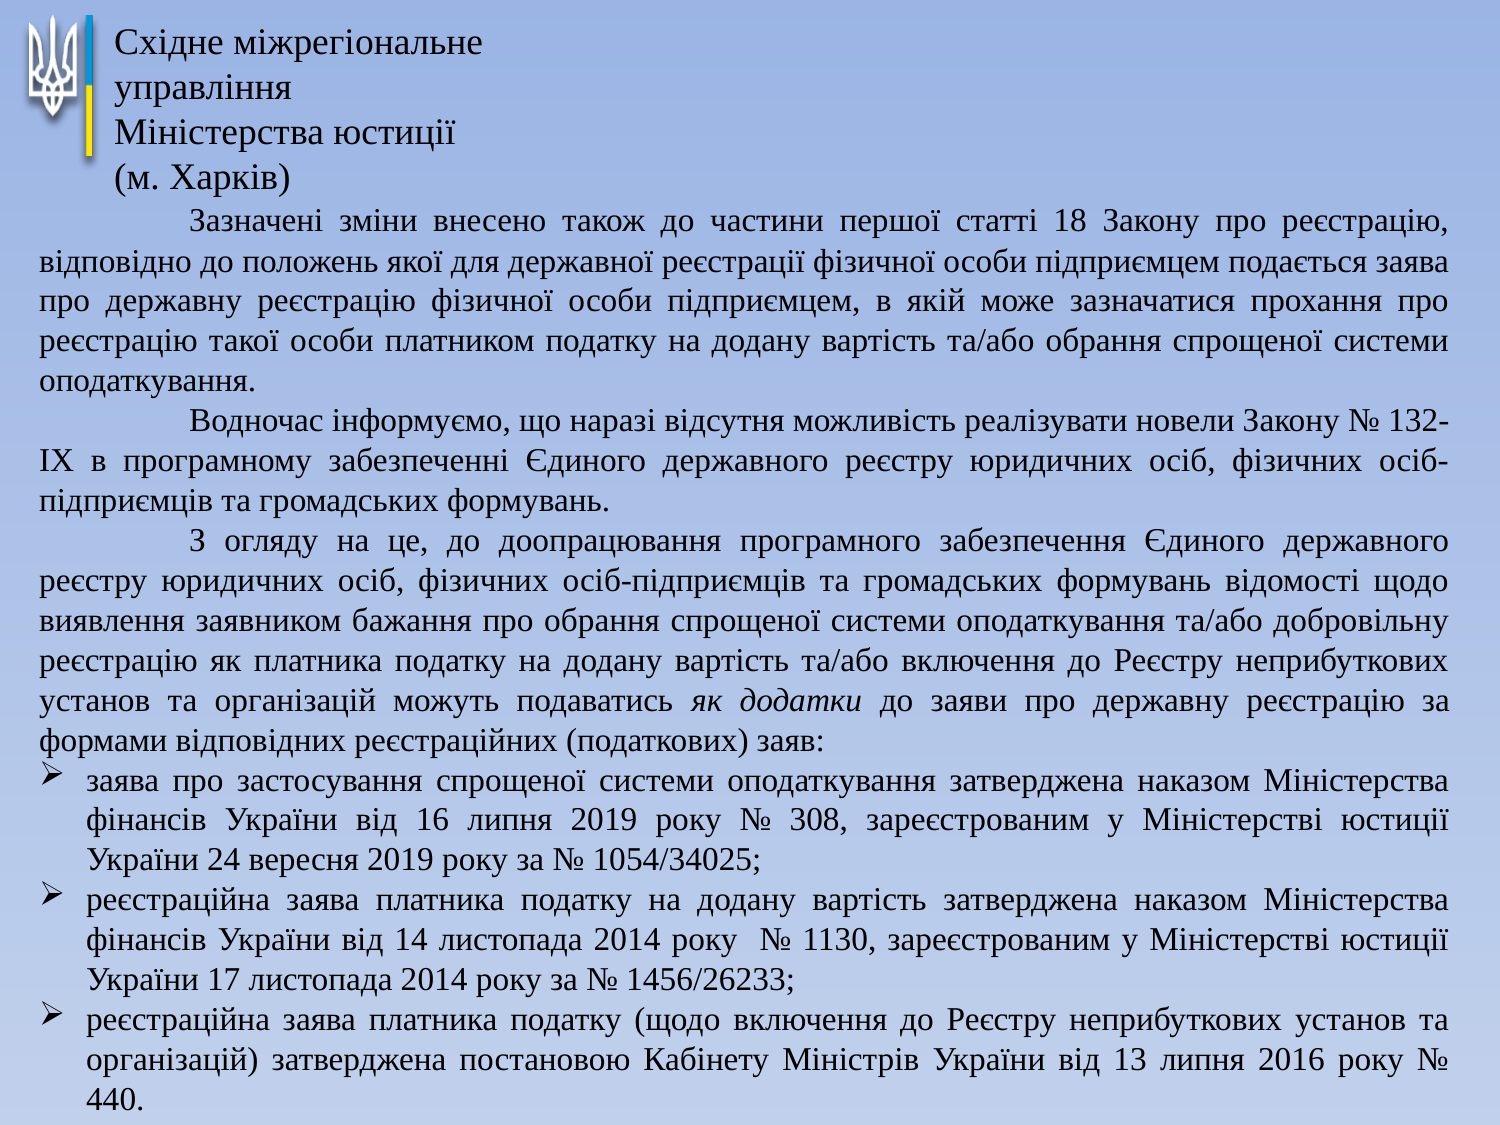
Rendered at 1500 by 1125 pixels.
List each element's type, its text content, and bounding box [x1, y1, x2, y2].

text_box Східне міжрегіональне управління Міністерства юстиції (м. Харків) [99, 9, 524, 186]
picture [24, 14, 100, 156]
text_box Зазначені зміни внесено також до частини першої статті 18 Закону про реєстрацію, відповідно до положень якої для державної реєстрації фізичної особи підприємцем подається заява про державну реєстрацію фізичної особи підприємцем, в якій може зазначатися прохання про реєстрацію такої особи платником податку на додану вартість та/або обрання спрощеної системи оподаткування. Водночас інформуємо, що наразі відсутня можливість реалізувати новели Закону № 132-IX в програмному забезпеченні Єдиного державного реєстру юридичних осіб, фізичних осіб-підприємців та громадських формувань. З огляду на це, до доопрацювання програмного забезпечення Єдиного державного реєстру юридичних осіб, фізичних осіб-підприємців та громадських формувань відомості щодо виявлення заявником бажання про обрання спрощеної системи оподаткування та/або добровільну реєстрацію як платника податку на додану вартість та/або включення до Реєстру неприбуткових установ та організацій можуть подаватись як додатки до заяви про державну реєстрацію за формами відповідних реєстраційних (податкових) заяв: заява про застосування спрощеної системи оподаткування затверджена наказом Міністерства фінансів України від 16 липня 2019 року № 308, зареєстрованим у Міністерстві юстиції України 24 вересня 2019 року за № 1054/34025; реєстраційна заява платника податку на додану вартість затверджена наказом Міністерства фінансів України від 14 листопада 2014 року № 1130, зареєстрованим у Міністерстві юстиції України 17 листопада 2014 року за № 1456/26233; реєстраційна заява платника податку (щодо включення до Реєстру неприбуткових установ та організацій) затверджена постановою Кабінету Міністрів України від 13 липня 2016 року № 440. [24, 186, 1466, 1125]
